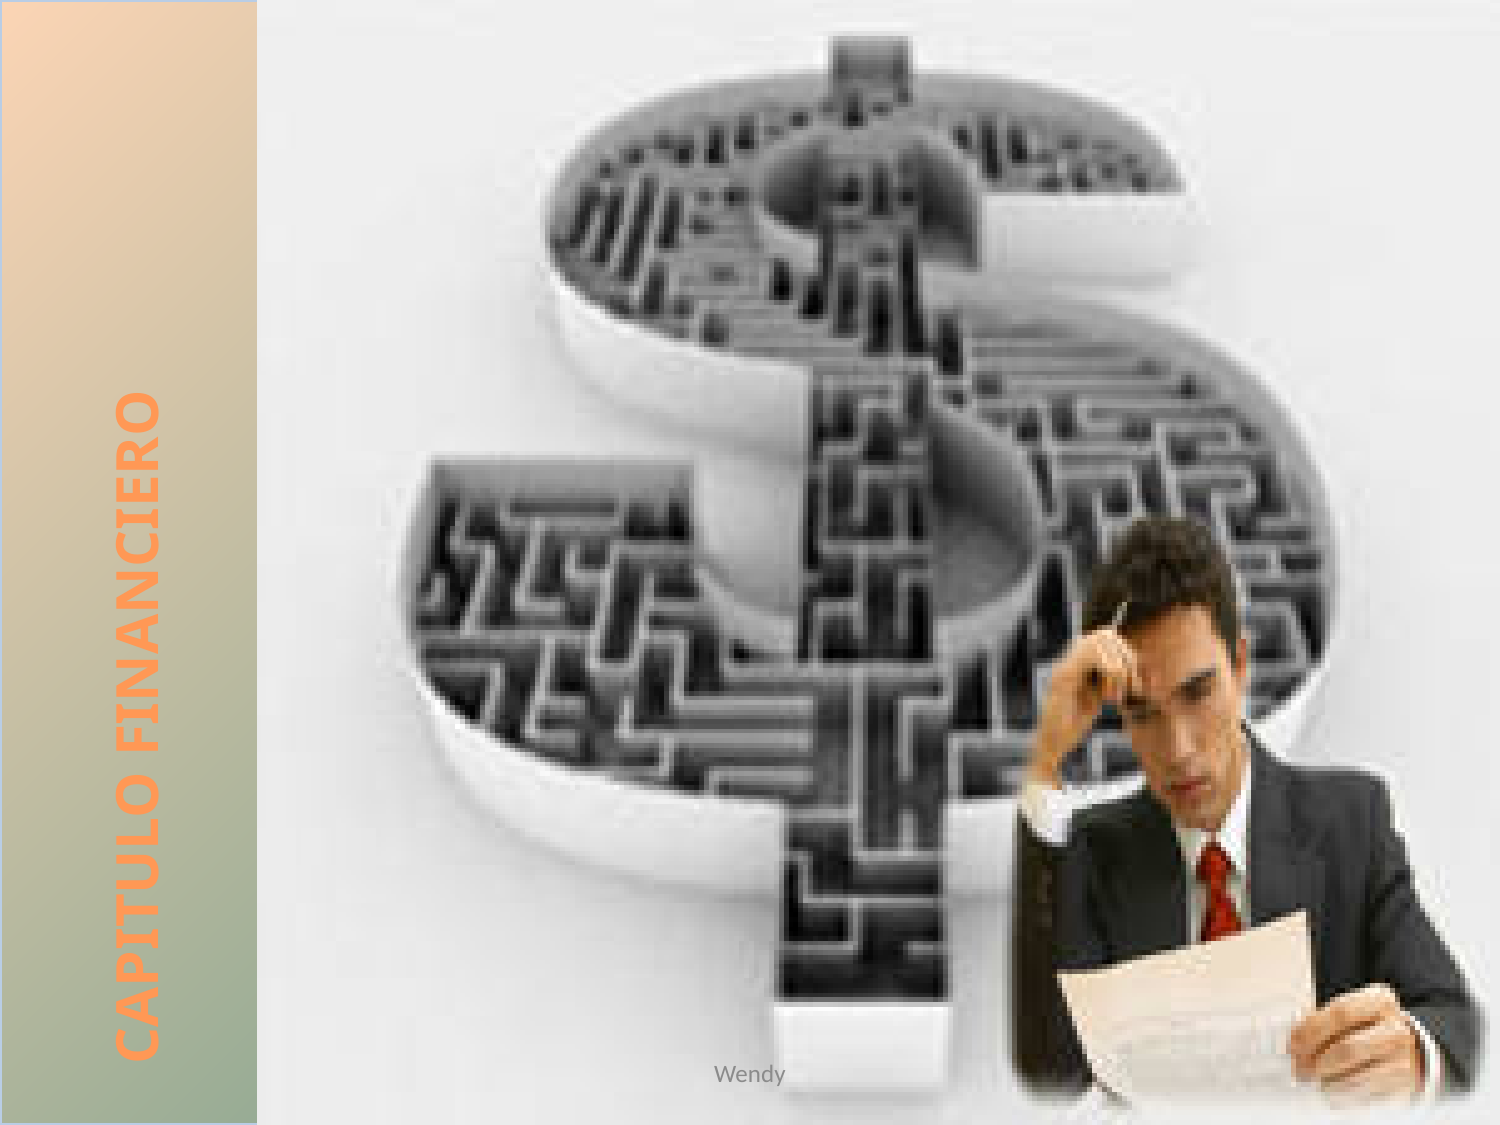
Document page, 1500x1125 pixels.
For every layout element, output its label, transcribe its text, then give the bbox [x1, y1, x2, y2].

picture [257, 0, 1500, 1125]
text_box CAPITULO FINANCIERO [0, 0, 255, 1125]
